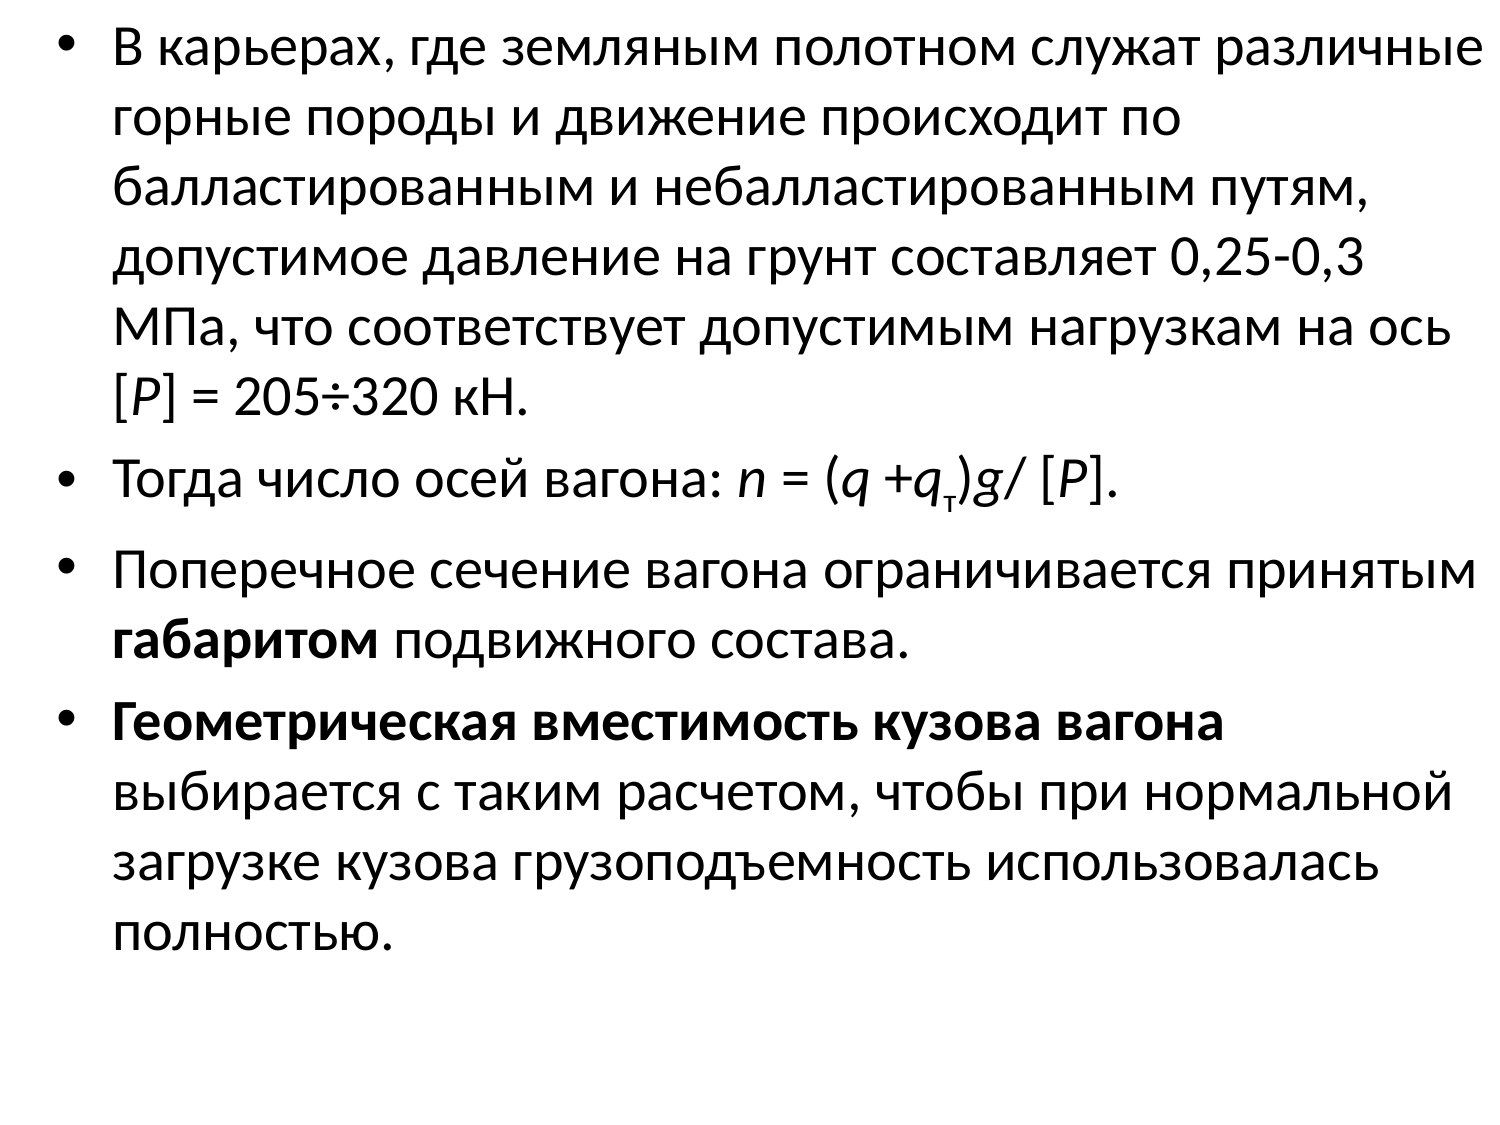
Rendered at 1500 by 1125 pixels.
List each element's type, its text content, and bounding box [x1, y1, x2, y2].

list В карьерах, где земляным полотном служат различные горные породы и движение происходит по балластированным и небалластированным путям, допустимое давление на грунт составляет 0,25-0,3 МПа, что соответствует допустимым нагрузкам на ось [Р] = 205÷320 кН. Тогда число осей вагона: n = (q +qт)g/ [Р]. Поперечное сечение вагона ограничивается принятым габаритом подвижного состава. Геометрическая вместимость кузова вагона выбирается с таким расчетом, чтобы при нормальной загрузке кузова грузоподъемность использовалась полностью. [41, 0, 1500, 1005]
